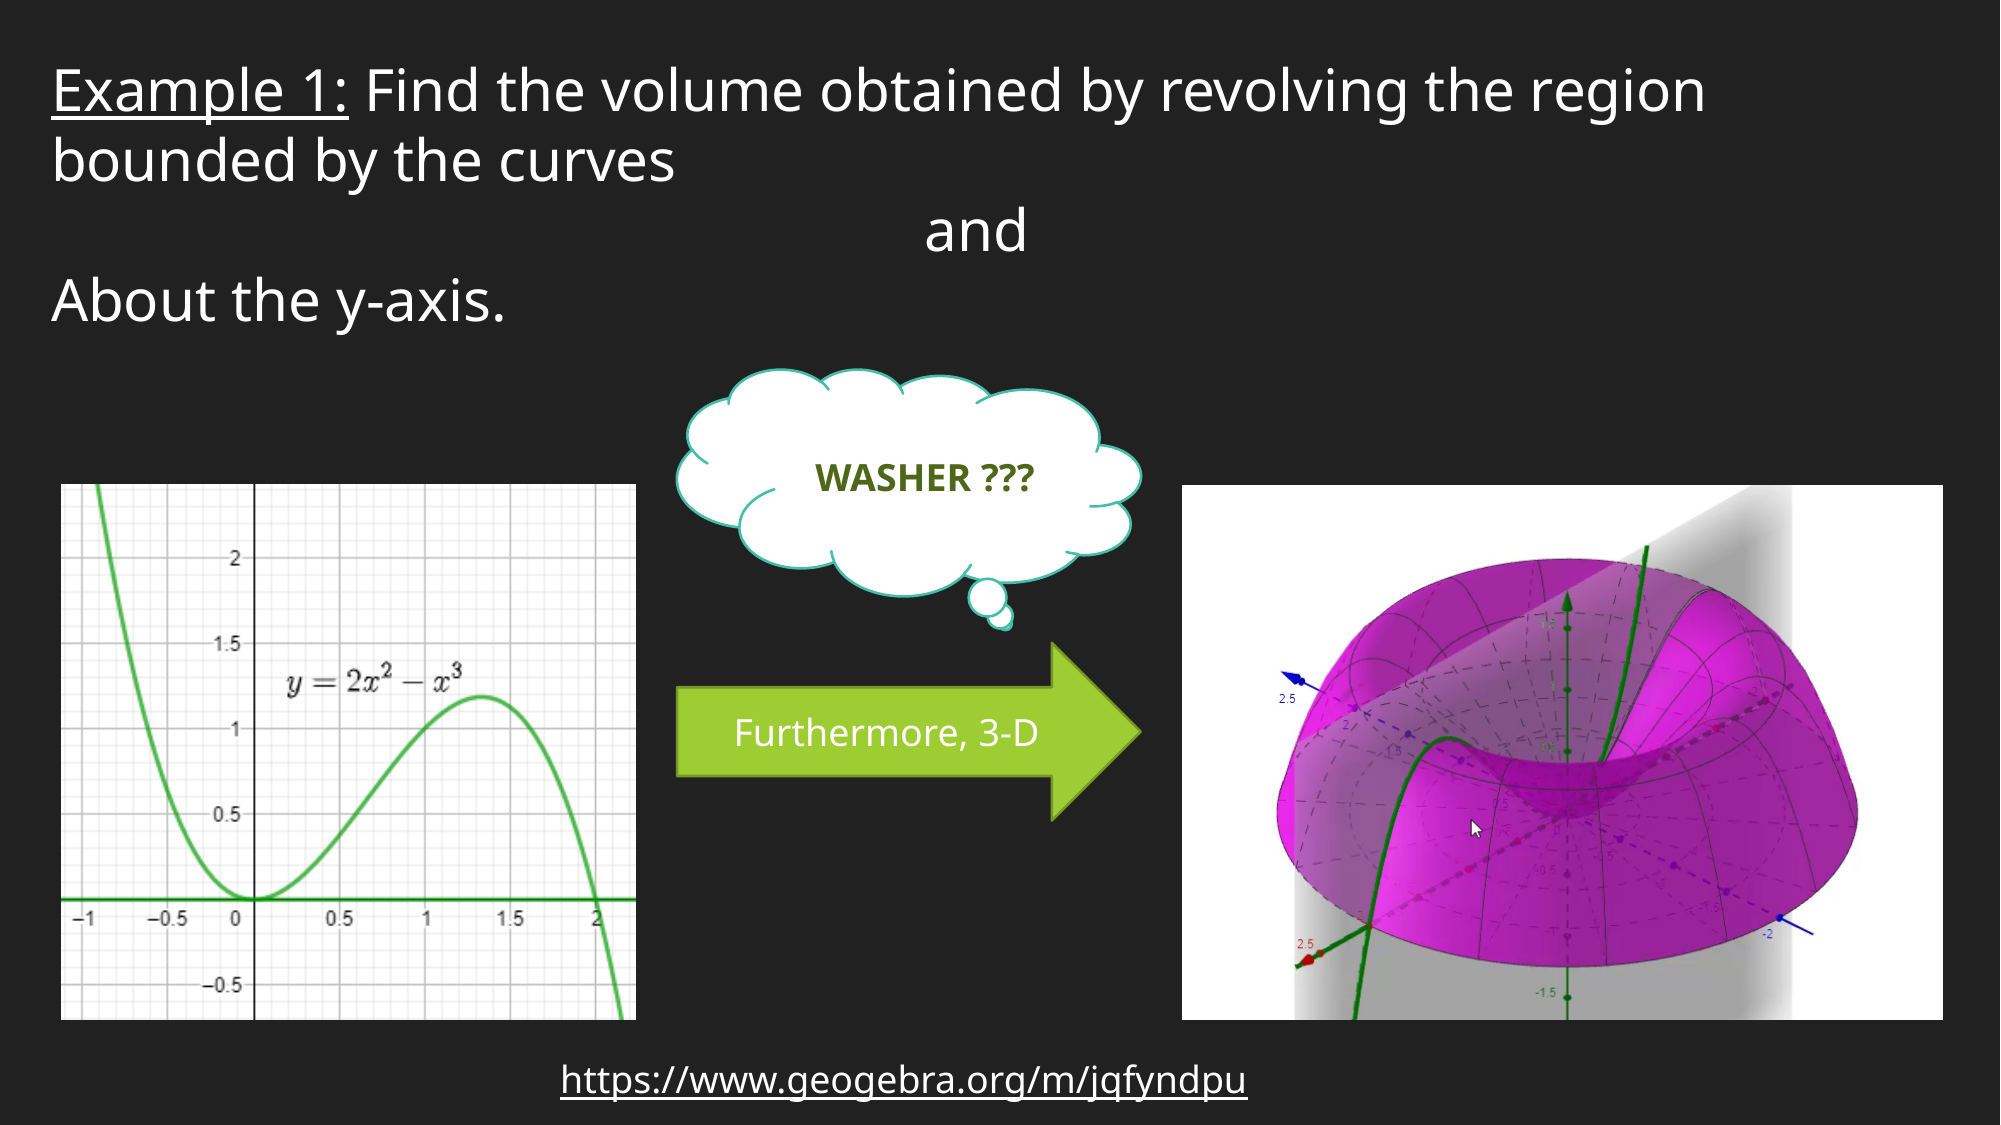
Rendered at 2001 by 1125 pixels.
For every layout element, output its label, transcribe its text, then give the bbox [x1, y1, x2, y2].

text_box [1181, 484, 1944, 1021]
picture [60, 484, 636, 1021]
text_box WASHER ??? [675, 368, 1143, 632]
text_box https://www.geogebra.org/m/jqfyndpu [545, 1049, 1273, 1115]
text_box Furthermore, 3-D [675, 641, 1142, 822]
